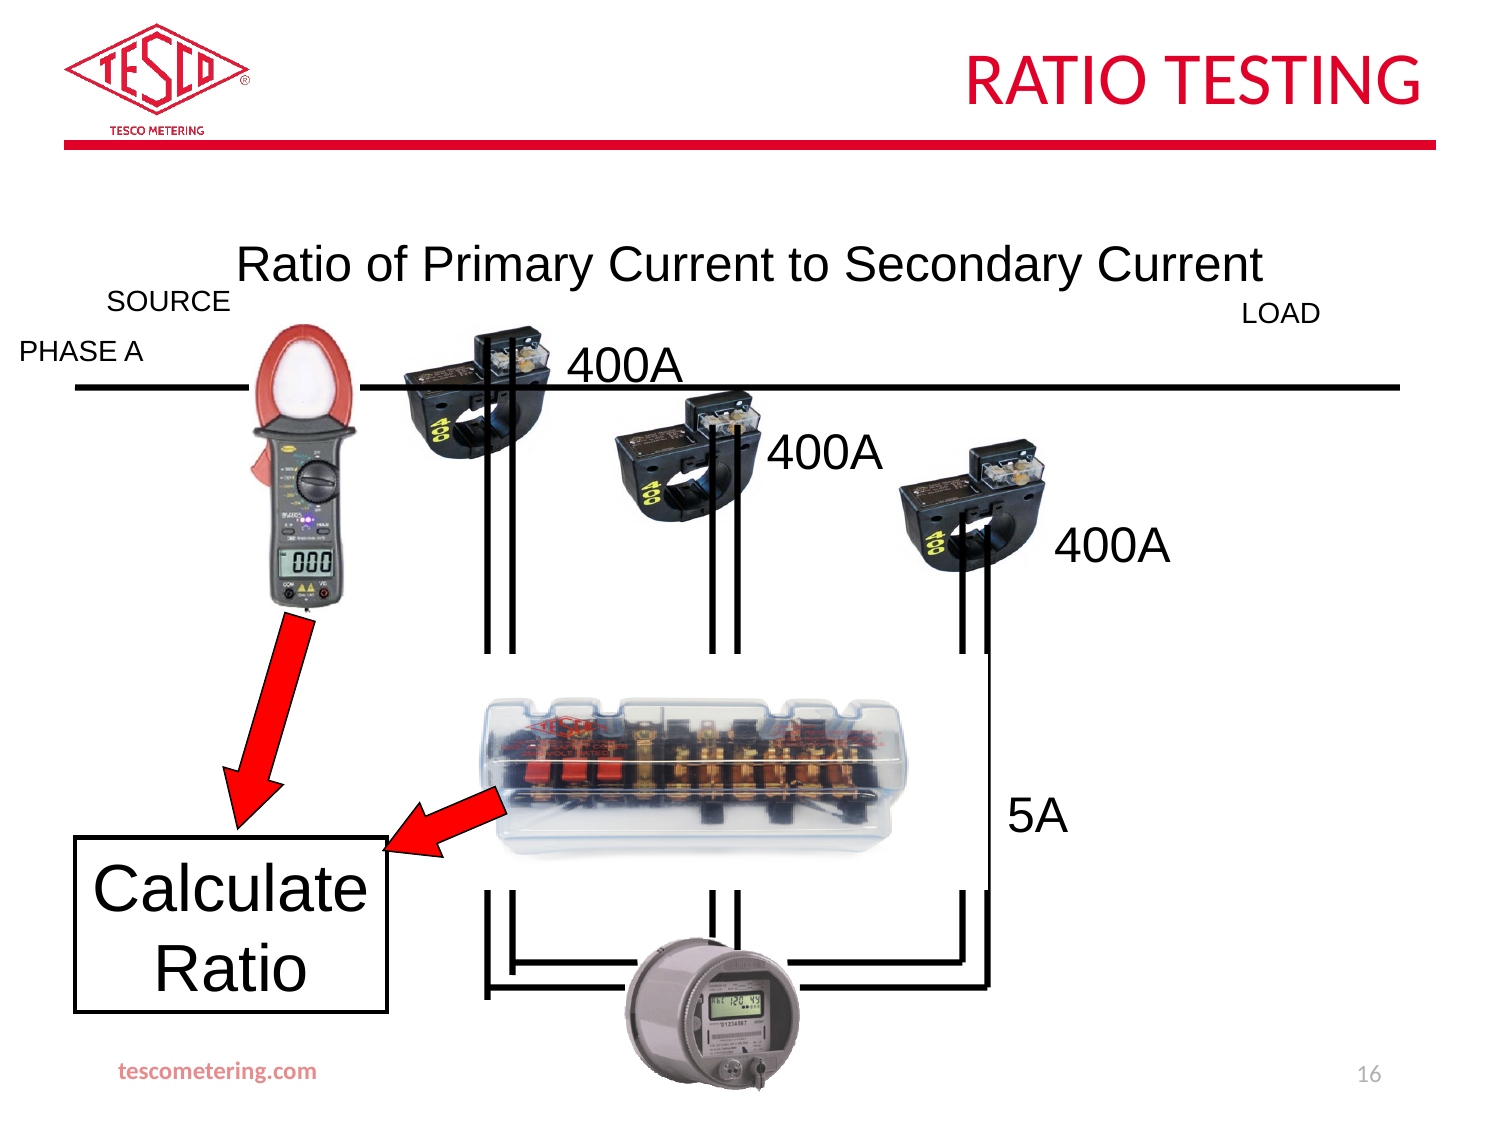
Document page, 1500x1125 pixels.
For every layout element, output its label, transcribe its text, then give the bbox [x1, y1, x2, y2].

picture [401, 324, 552, 460]
picture [63, 23, 250, 138]
text_box 400A [763, 412, 913, 488]
text_box [223, 613, 315, 829]
text_box 400A [552, 324, 713, 400]
text_box 5A [988, 774, 1088, 850]
picture [401, 654, 988, 890]
text_box 400A [1025, 504, 1200, 580]
text_box SOURCE [87, 274, 250, 325]
text_box PHASE A [0, 324, 163, 375]
footer tescometering.com [103, 1039, 610, 1100]
picture [612, 387, 763, 523]
picture [249, 324, 360, 613]
slide_number 16 [1059, 1042, 1397, 1103]
text_box Calculate Ratio [74, 837, 388, 1013]
text_box Ratio of Primary Current to Secondary Current [74, 224, 1425, 299]
picture [624, 937, 800, 1092]
picture [896, 437, 1047, 573]
text_box LOAD [1199, 287, 1363, 338]
text_box [383, 827, 401, 853]
title Ratio Testing [255, 24, 1438, 137]
